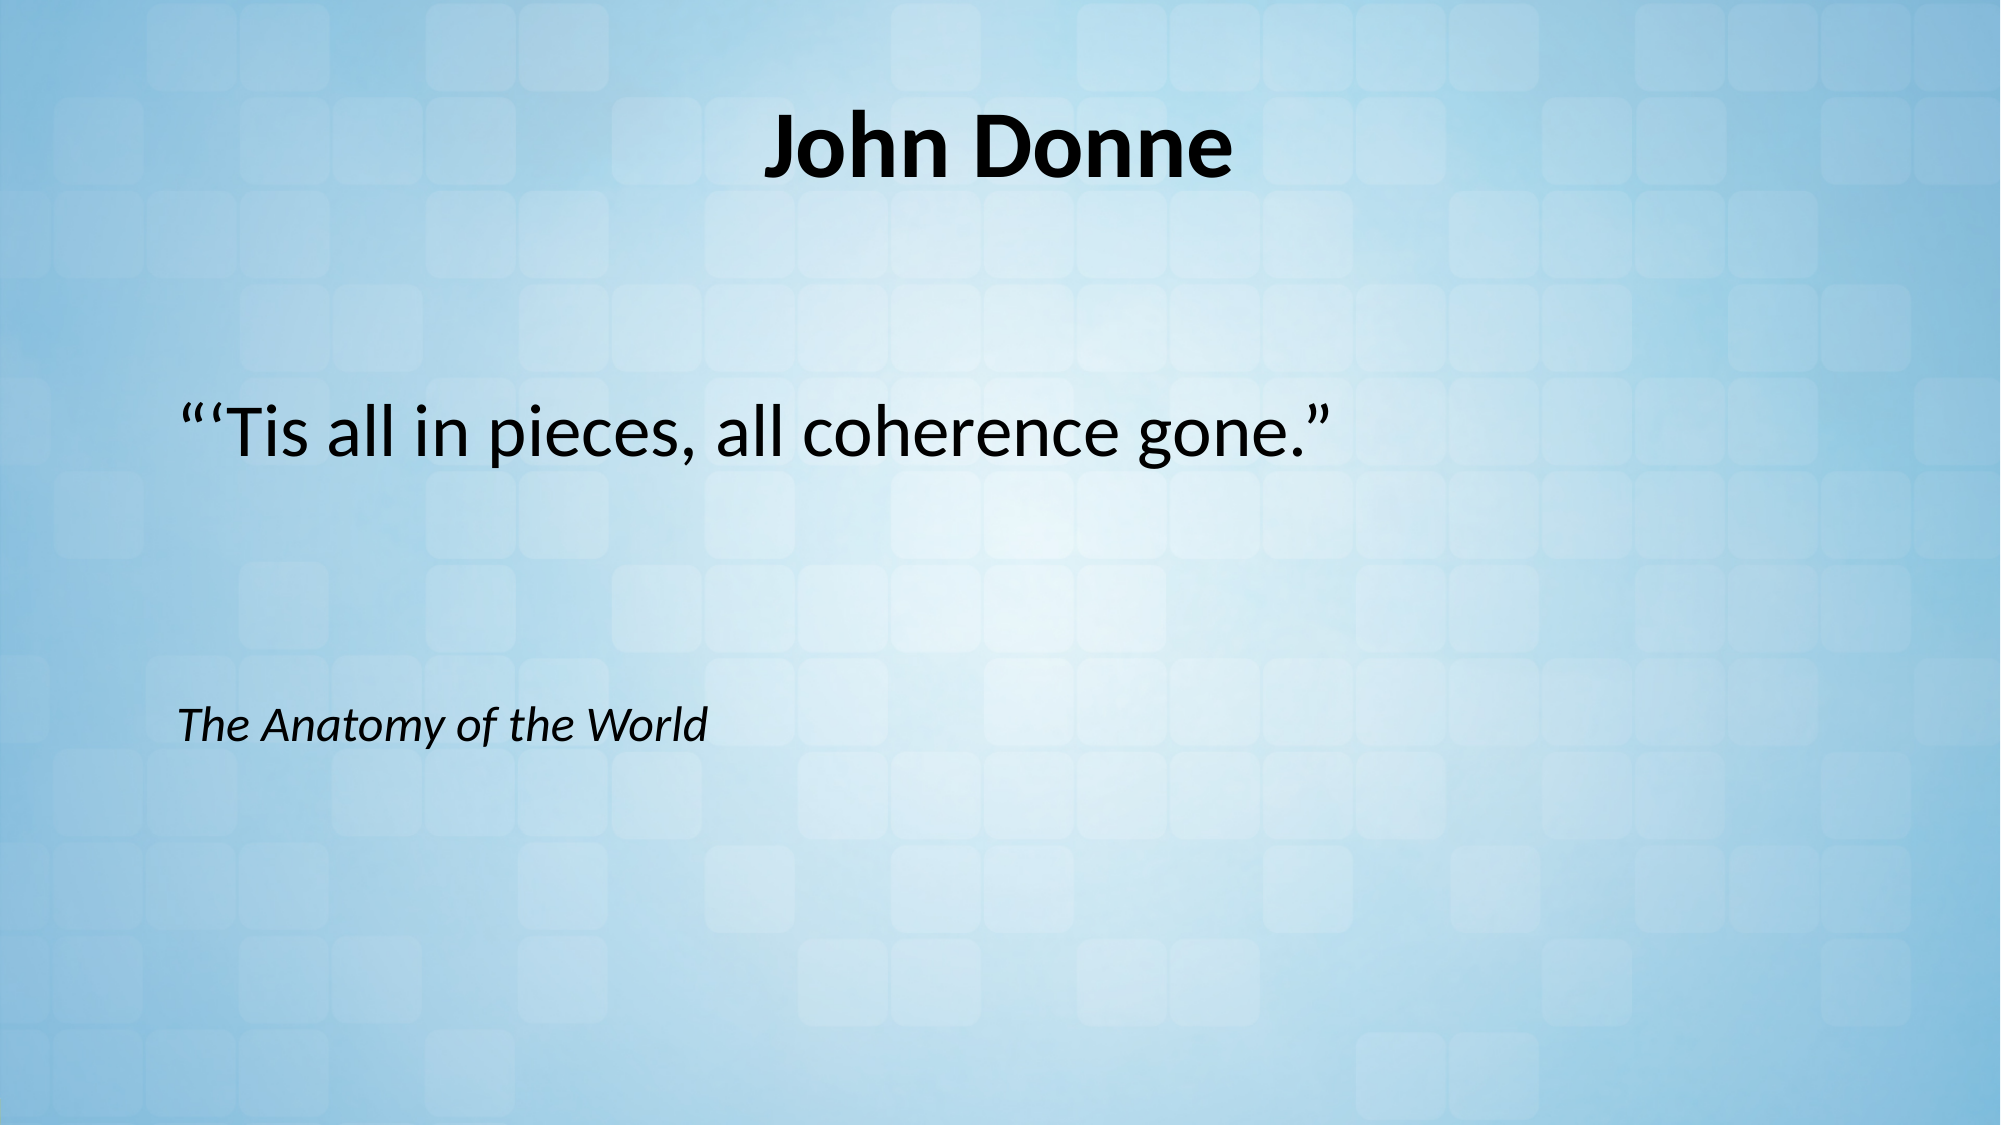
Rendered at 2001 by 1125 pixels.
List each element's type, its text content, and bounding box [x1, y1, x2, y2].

title John Donne [99, 45, 1900, 233]
picture [0, 0, 2001, 1125]
list “‘Tis all in pieces, all coherence gone.” The Anatomy of the World [161, 268, 1827, 1012]
